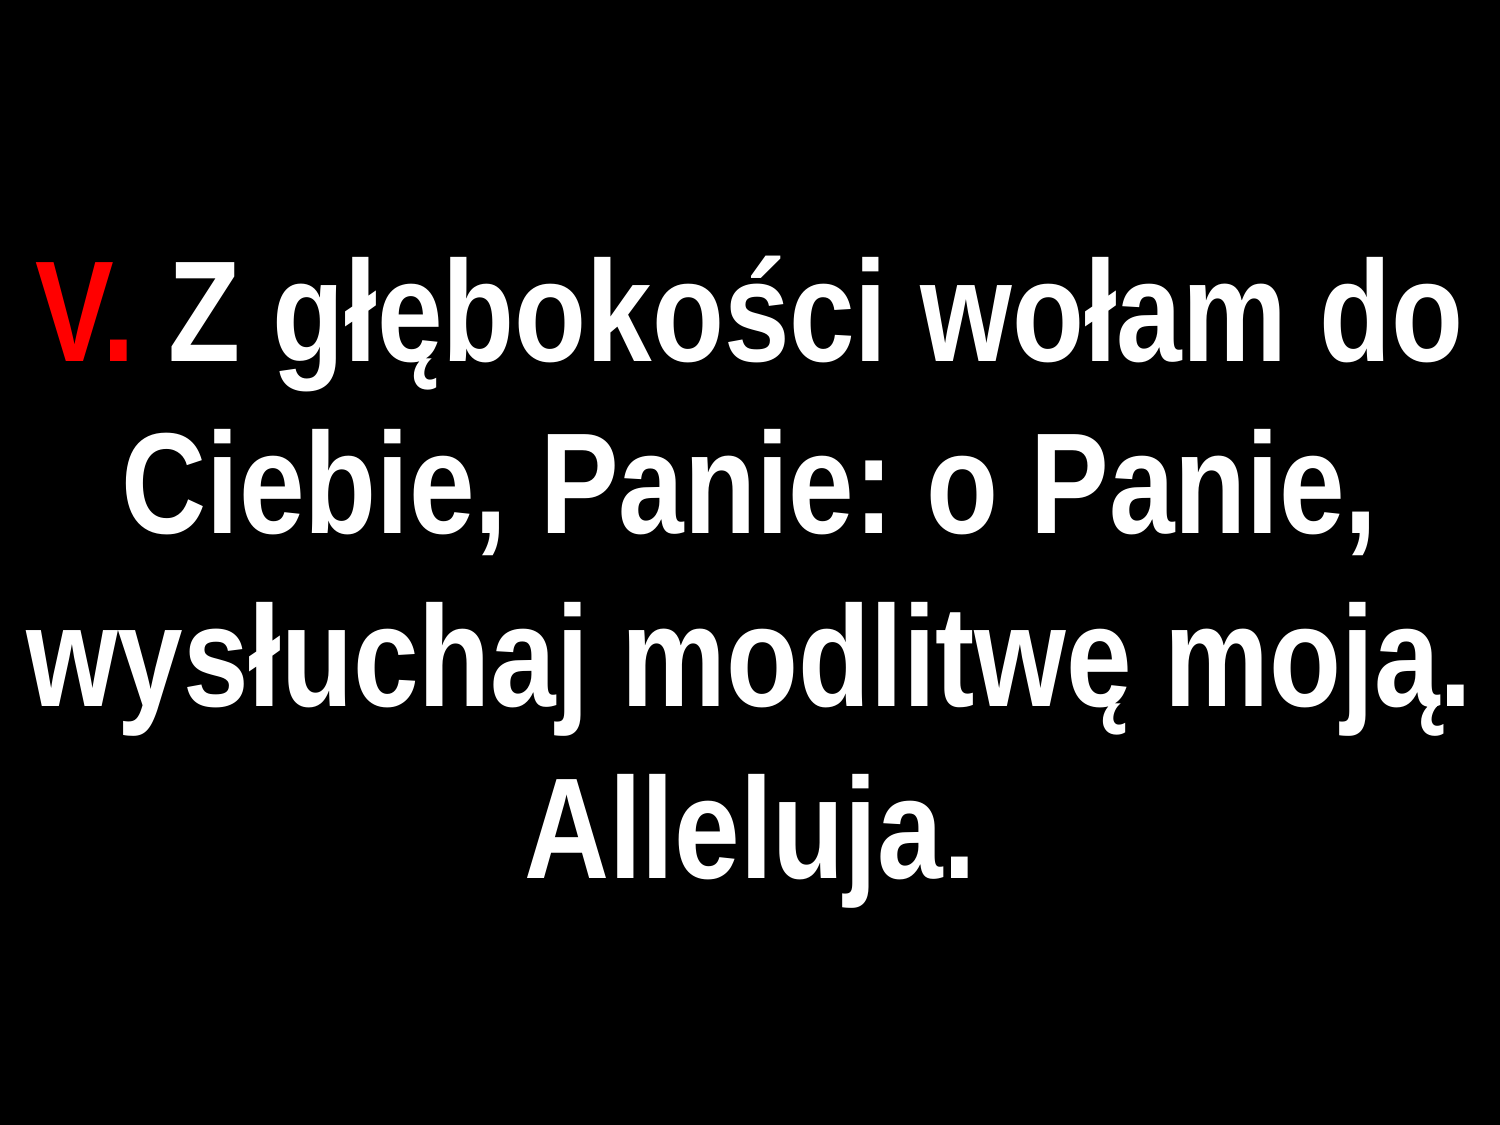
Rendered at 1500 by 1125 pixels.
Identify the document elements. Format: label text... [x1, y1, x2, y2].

title V. Z głębokości wołam do Ciebie, Panie: o Panie, wysłuchaj modlitwę moją. Alleluja. [0, 470, 1500, 655]
